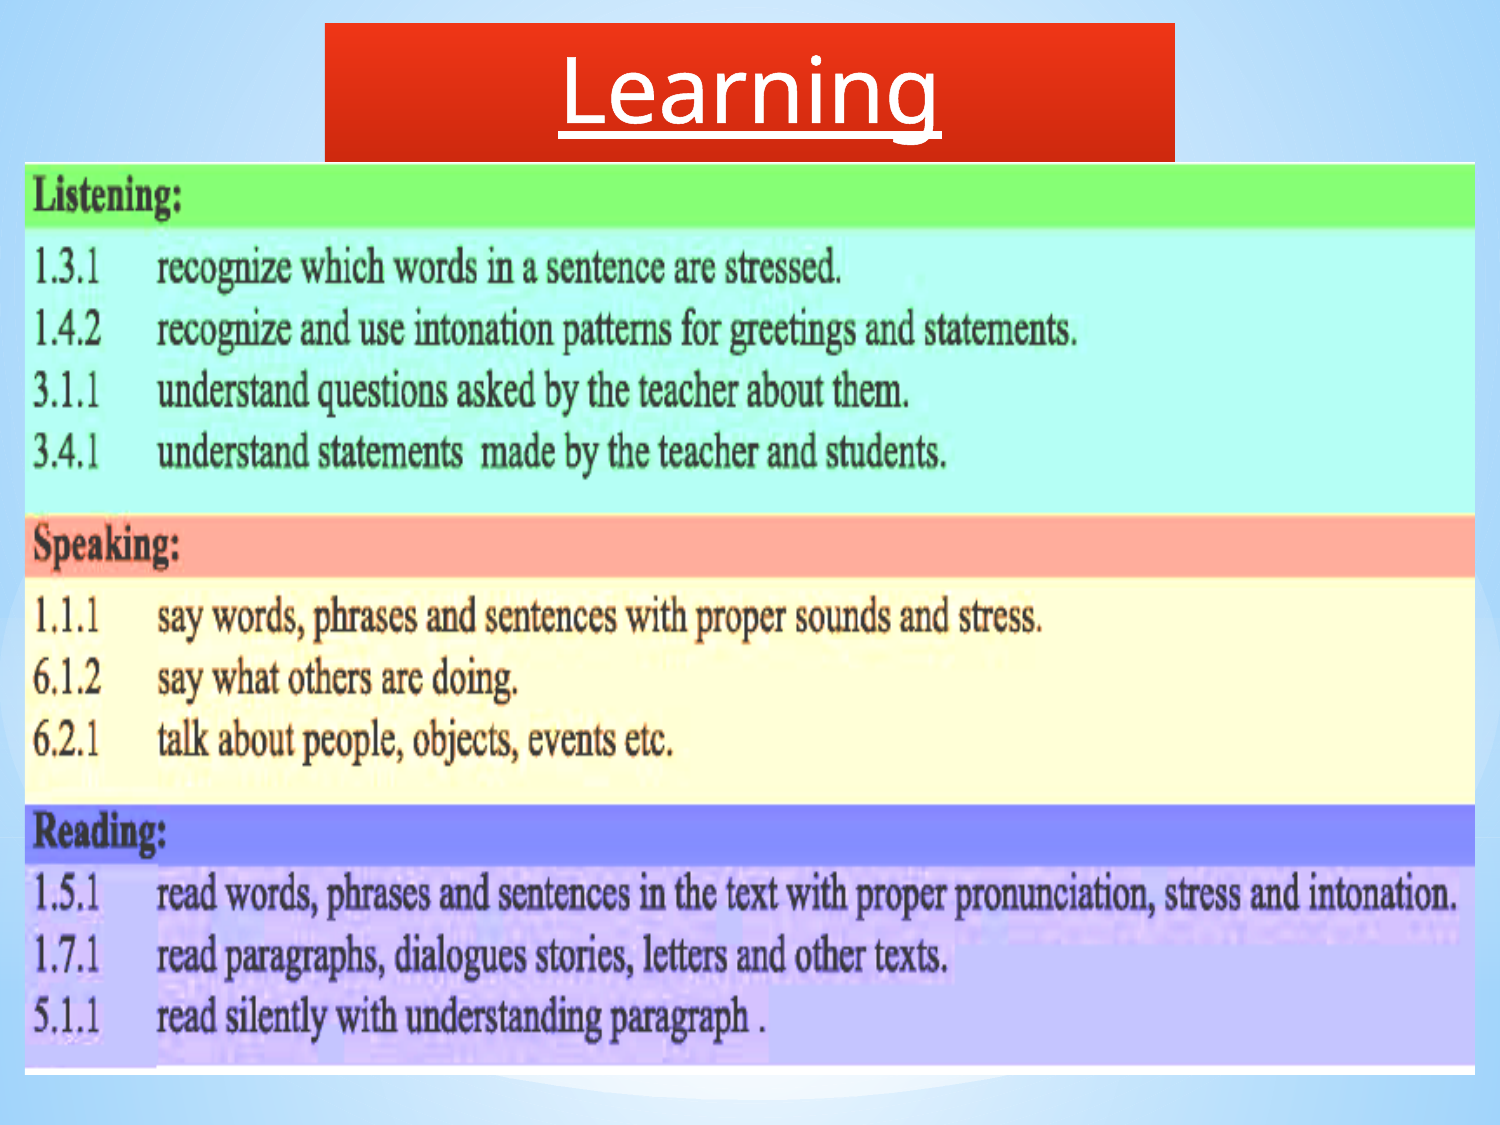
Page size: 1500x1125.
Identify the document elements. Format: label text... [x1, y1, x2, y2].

picture [24, 162, 1476, 1076]
text_box Learning Outcomes: [324, 23, 1175, 160]
